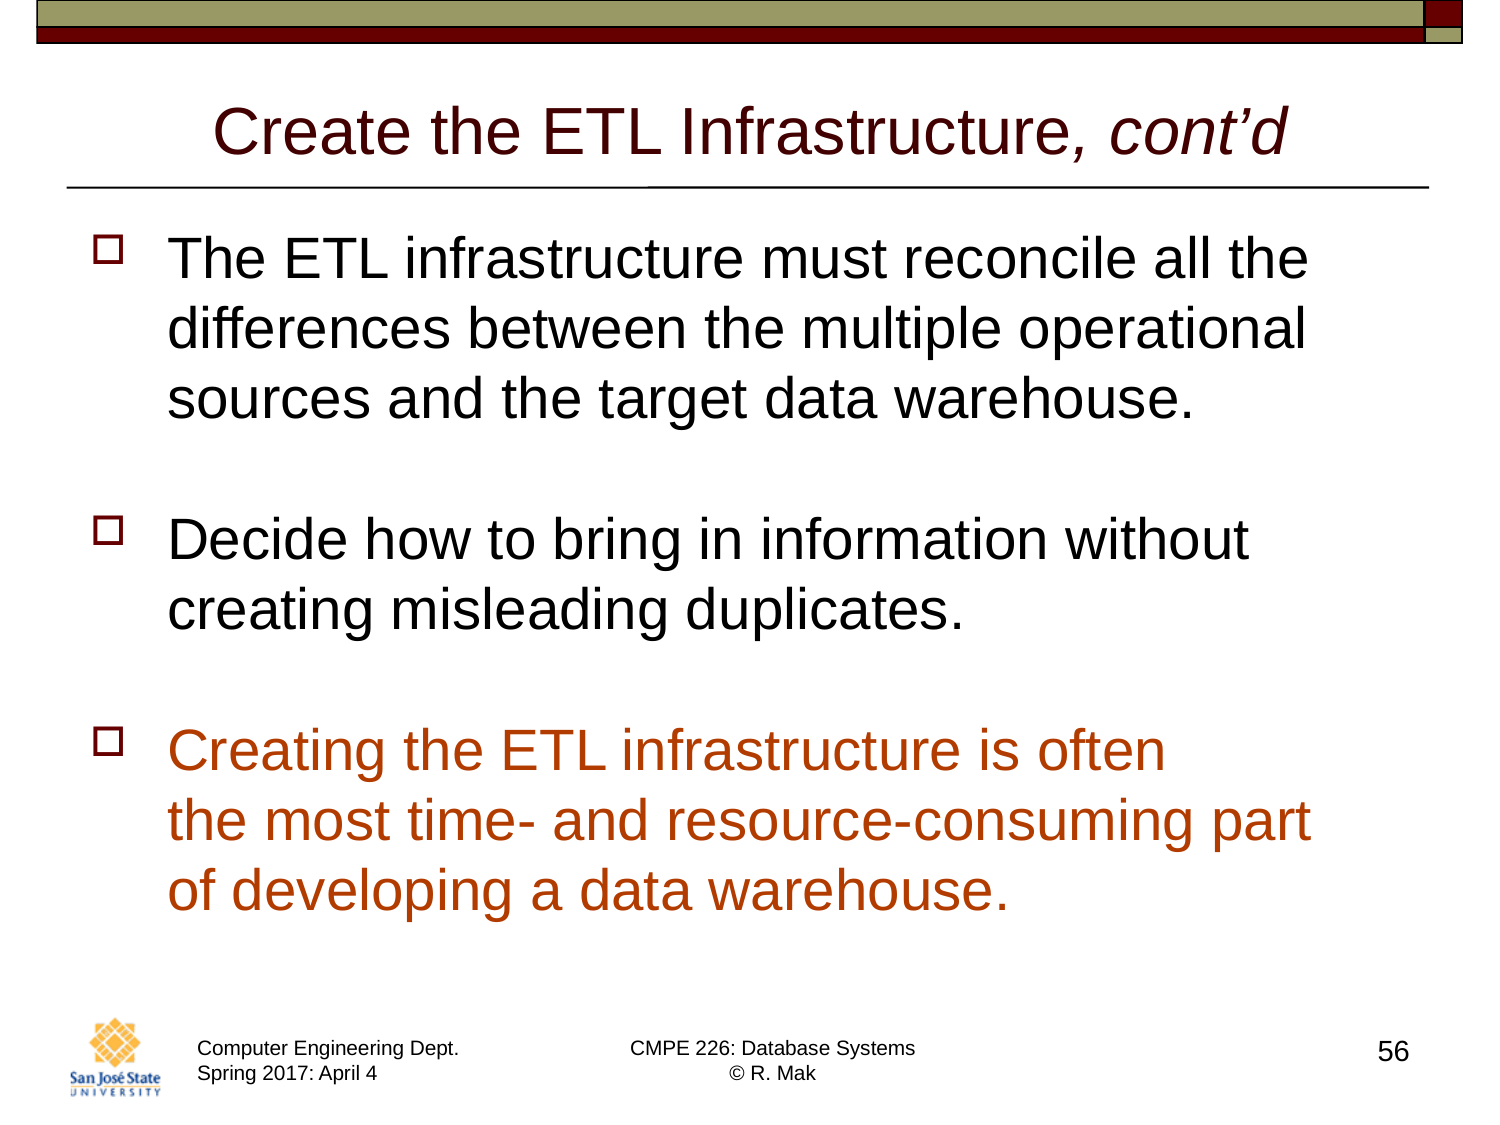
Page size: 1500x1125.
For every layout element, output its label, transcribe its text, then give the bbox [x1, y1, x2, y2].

list The ETL infrastructure must reconcile all the differences between the multiple operational sources and the target data warehouse. Decide how to bring in information without creating misleading duplicates. Creating the ETL infrastructure is often the most time- and resource-consuming part of developing a data warehouse. [75, 212, 1425, 1006]
title Create the ETL Infrastructure, cont’d [75, 67, 1425, 175]
slide_number 56 [1112, 1025, 1425, 1100]
picture [60, 1012, 166, 1112]
